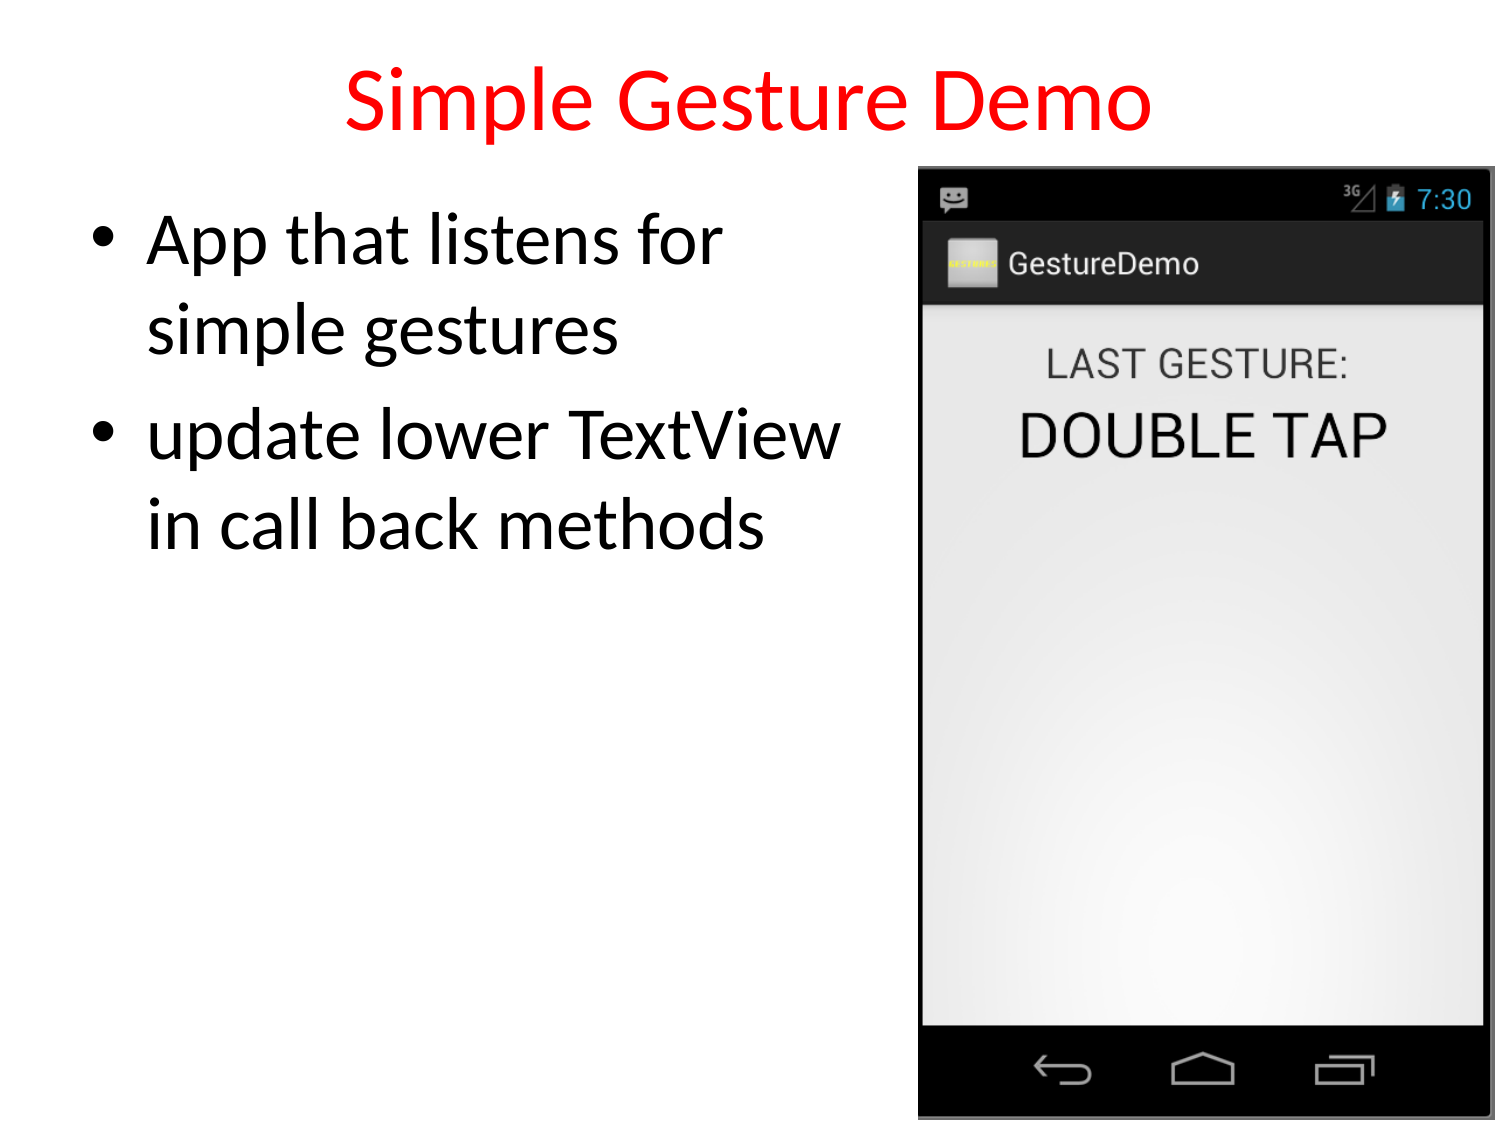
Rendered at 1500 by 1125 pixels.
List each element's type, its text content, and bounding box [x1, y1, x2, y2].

list App that listens for simple gestures update lower TextView in call back methods [75, 182, 888, 1038]
picture [918, 166, 1495, 1120]
title Simple Gesture Demo [75, 0, 1425, 188]
